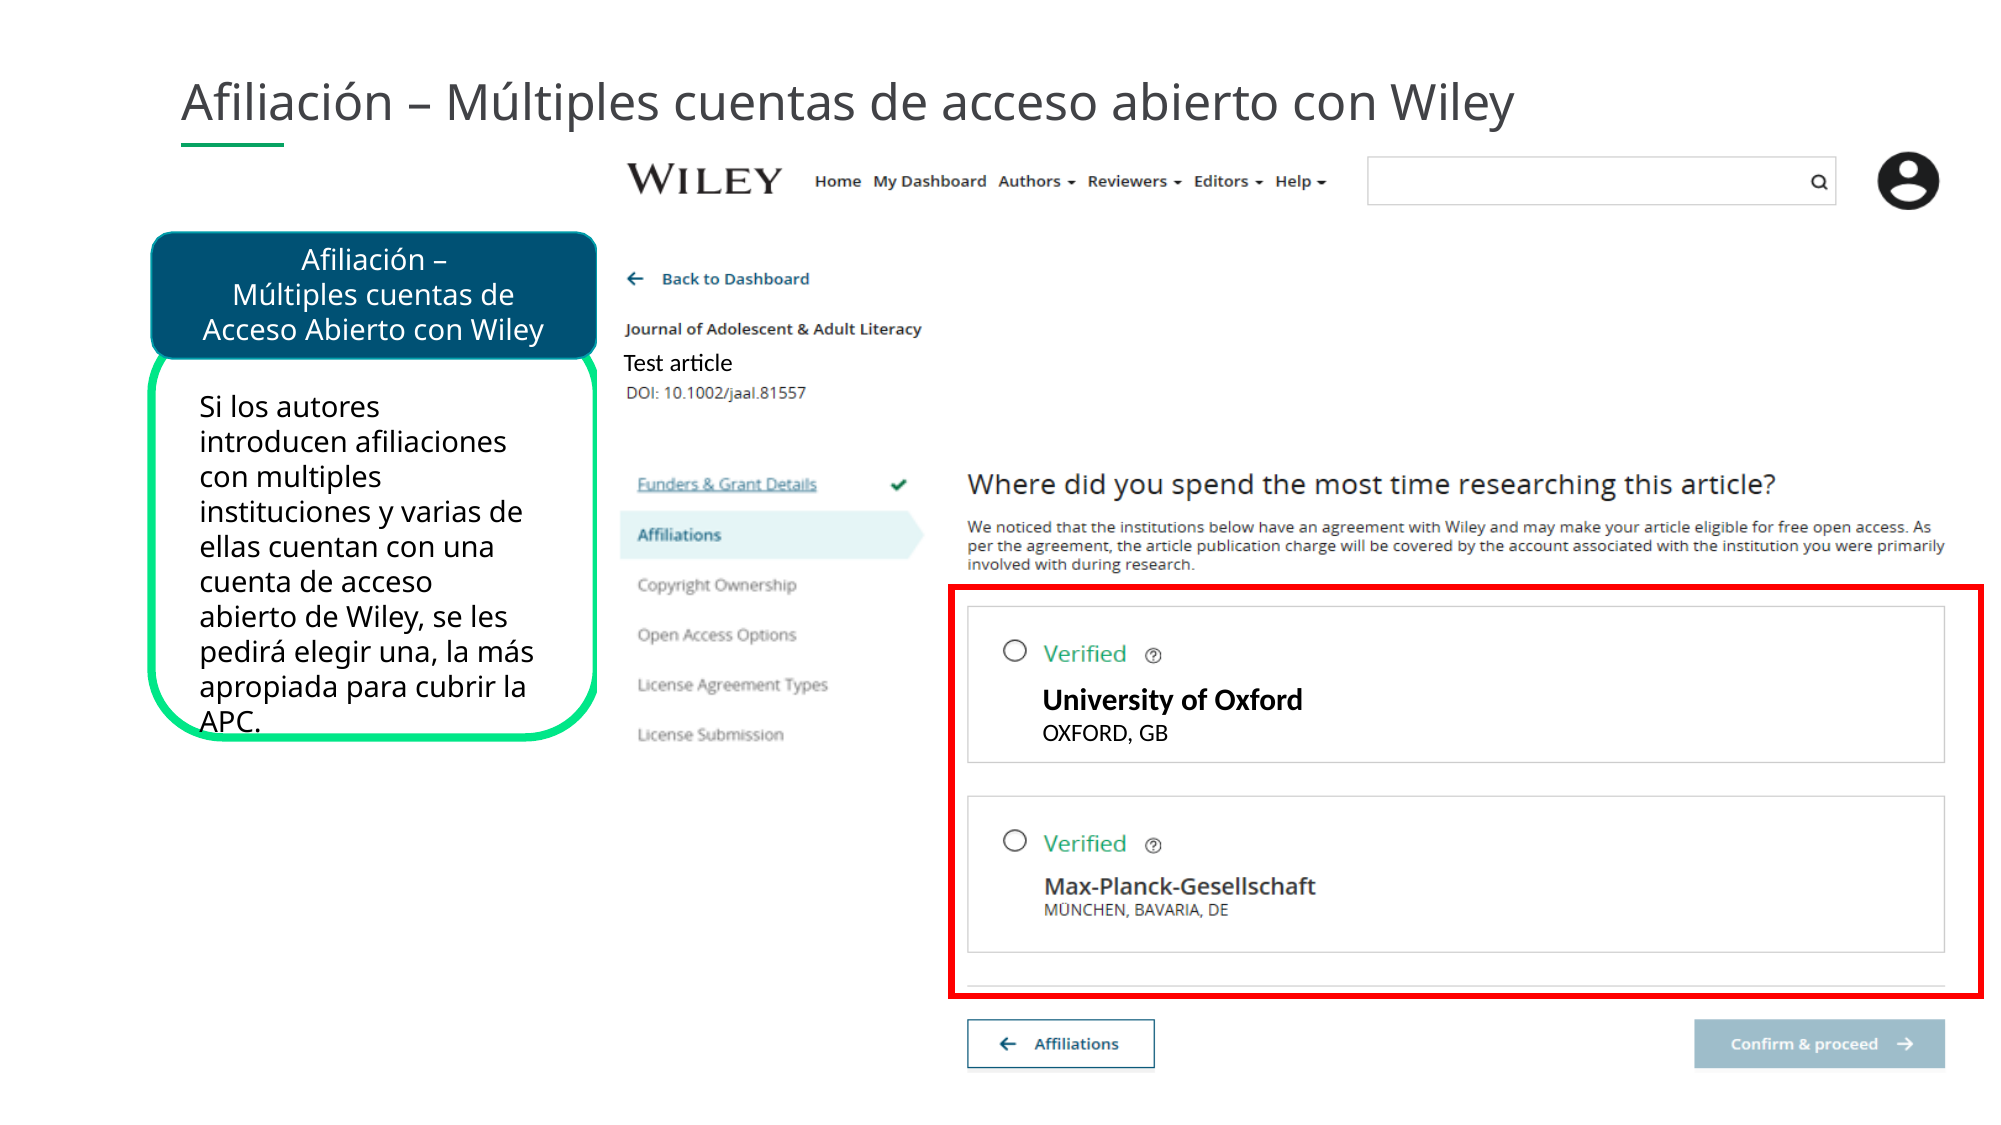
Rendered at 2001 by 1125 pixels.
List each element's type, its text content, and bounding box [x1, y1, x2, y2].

text_box [151, 357, 597, 733]
text_box Si los autores introducen afiliaciones con multiples instituciones y varias de ellas cuentan con una cuenta de acceso abierto de Wiley, se les pedirá elegir una, la más apropiada para cubrir la APC. [197, 386, 597, 738]
text_box Afiliación – Múltiples cuentas de Acceso Abierto con Wiley [189, 239, 559, 347]
list Afiliación – Múltiples cuentas de acceso abierto con Wiley [151, 75, 1981, 133]
text_box [151, 232, 597, 359]
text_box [597, 132, 1981, 1095]
